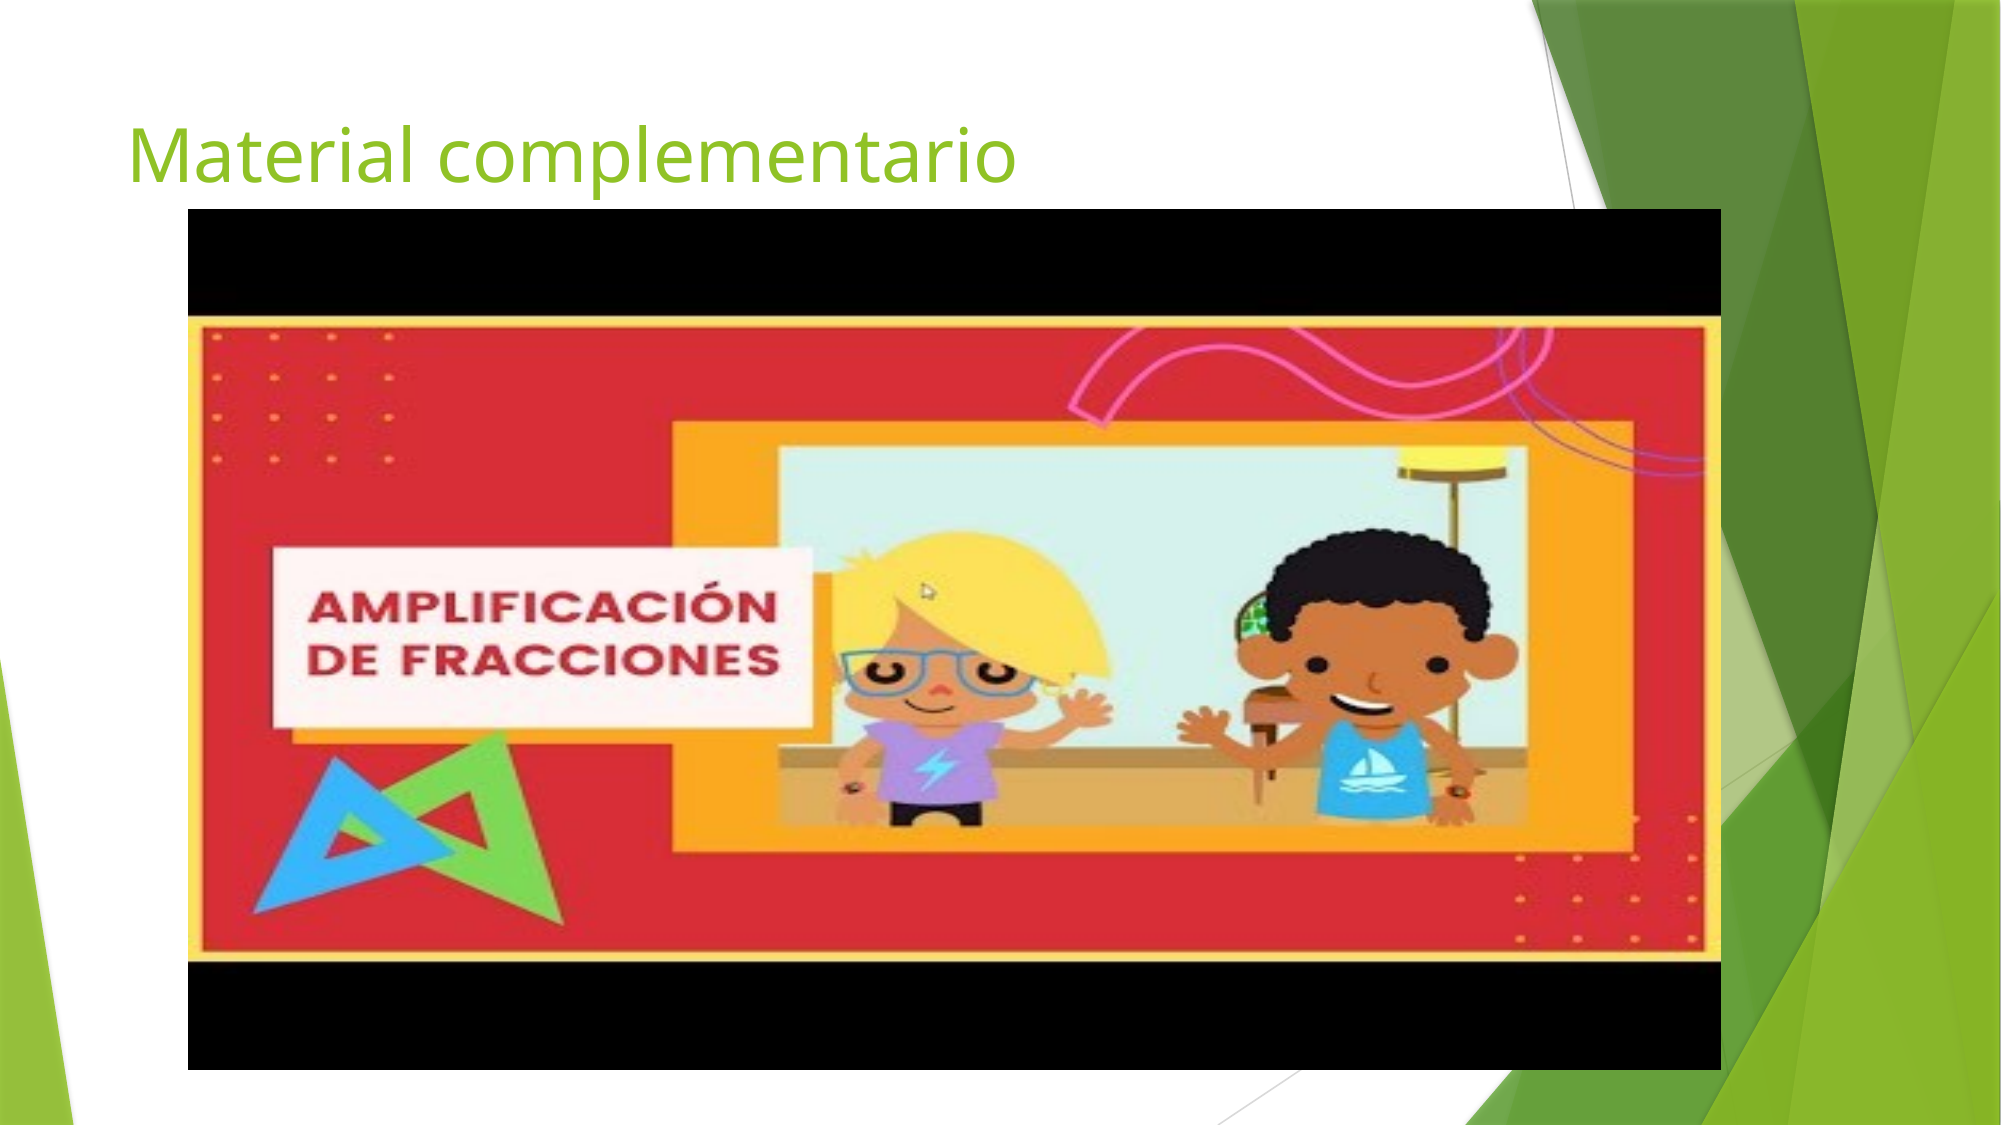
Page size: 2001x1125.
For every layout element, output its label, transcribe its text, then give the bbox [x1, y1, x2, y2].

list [187, 207, 1722, 1072]
title Material complementario [111, 99, 1522, 317]
